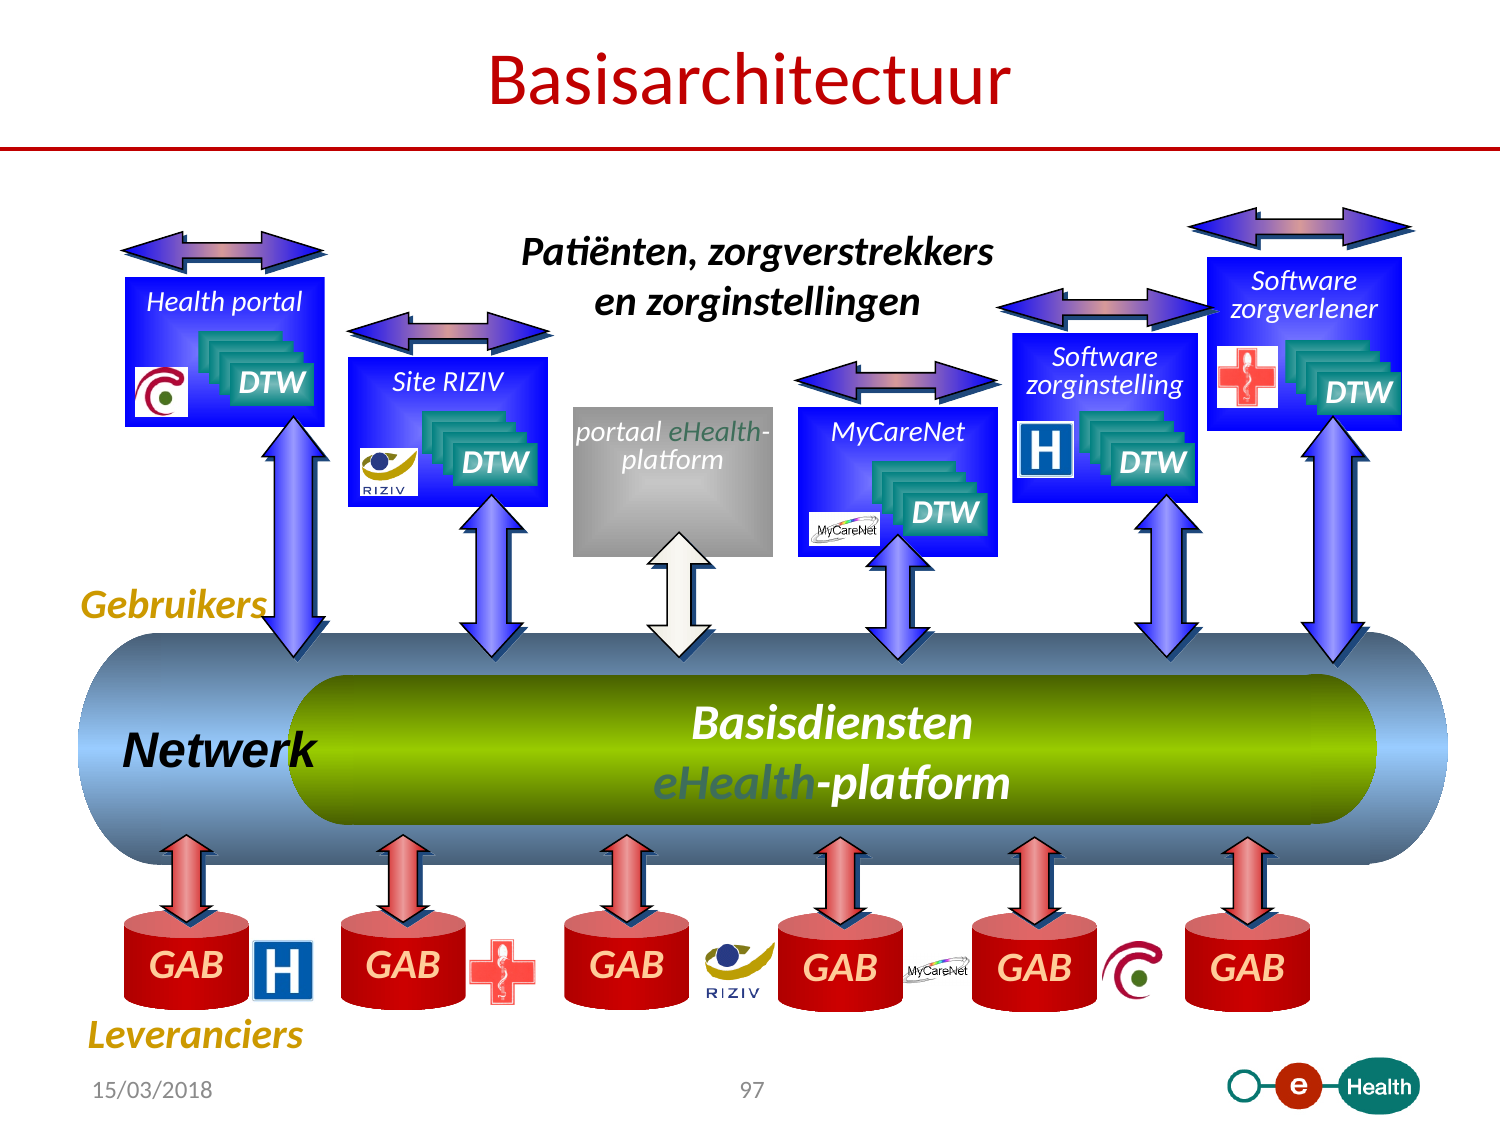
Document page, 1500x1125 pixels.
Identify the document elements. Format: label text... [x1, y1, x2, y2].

text_box [1285, 340, 1370, 384]
text_box [421, 410, 506, 454]
text_box GAB [564, 910, 690, 1010]
text_box [161, 786, 1370, 865]
text_box [647, 532, 711, 658]
picture [808, 512, 881, 546]
text_box [378, 834, 429, 923]
text_box Site RIZIV [347, 357, 548, 508]
text_box [1135, 494, 1198, 658]
text_box GAB [123, 910, 249, 1010]
text_box [460, 494, 523, 658]
text_box [432, 421, 517, 465]
picture [1017, 421, 1074, 478]
text_box DTW [1316, 372, 1402, 416]
text_box GAB [972, 913, 1098, 1013]
text_box Gebruikers [65, 568, 274, 634]
text_box [161, 834, 212, 923]
text_box DTW [1110, 442, 1196, 486]
picture [359, 447, 419, 497]
picture [899, 952, 971, 987]
text_box Software zorgverlener [1207, 256, 1403, 432]
text_box [348, 312, 549, 351]
text_box [161, 633, 1370, 711]
text_box [1089, 421, 1175, 465]
picture [1198, 1046, 1441, 1118]
text_box GAB [340, 910, 466, 1010]
text_box [1306, 673, 1378, 824]
picture [1217, 346, 1279, 408]
text_box [1100, 431, 1185, 475]
text_box Netwerk [107, 710, 332, 786]
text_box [124, 276, 325, 428]
text_box portaal eHealth-platform [572, 407, 773, 558]
text_box GAB [1185, 913, 1311, 1013]
text_box [1079, 410, 1164, 454]
text_box [866, 534, 930, 660]
text_box [295, 674, 353, 825]
text_box Leveranciers [72, 999, 319, 1064]
picture [1101, 941, 1167, 1001]
text_box [1301, 416, 1365, 663]
text_box 15/03/2018 [76, 1058, 427, 1119]
text_box [815, 837, 866, 925]
text_box [262, 437, 325, 658]
text_box [1222, 837, 1273, 925]
picture [700, 936, 778, 1000]
text_box [795, 361, 996, 400]
picture [468, 937, 538, 1007]
text_box [882, 471, 967, 515]
text_box Patiënten, zorgverstrekkers en zorginstellingen [570, 211, 946, 337]
text_box [1306, 361, 1391, 405]
slide_number 97 [577, 1058, 928, 1119]
text_box [871, 460, 956, 504]
text_box [77, 634, 161, 865]
text_box [1189, 208, 1410, 246]
text_box [442, 432, 527, 476]
text_box GAB [777, 913, 903, 1013]
text_box [122, 231, 323, 270]
text_box [892, 482, 977, 526]
title Basisarchitectuur [0, 0, 1500, 149]
text_box MyCareNet [797, 407, 998, 558]
text_box [997, 288, 1213, 327]
text_box DTW [453, 442, 538, 486]
text_box DTW [903, 492, 988, 536]
text_box Software zorginstelling [1012, 332, 1198, 504]
text_box [1009, 837, 1060, 925]
picture [250, 938, 315, 1004]
text_box [1295, 351, 1381, 394]
text_box Basisdiensten eHealth-platform [353, 675, 1311, 825]
text_box [1365, 631, 1448, 864]
text_box [601, 834, 652, 923]
